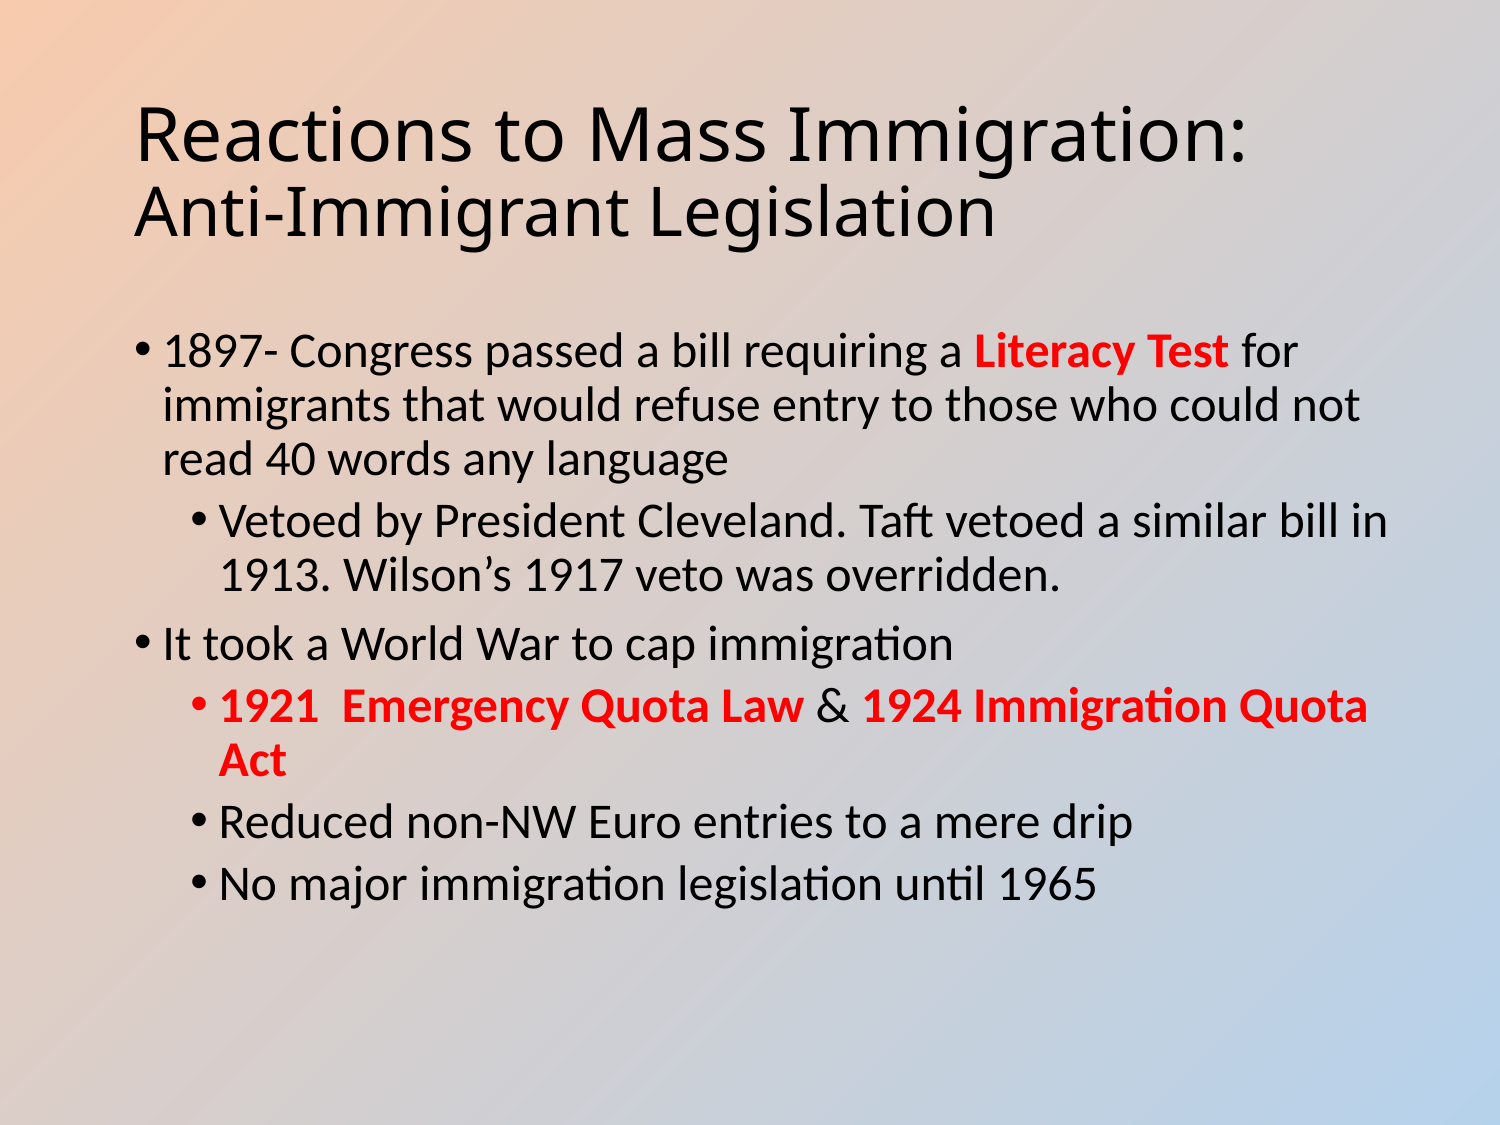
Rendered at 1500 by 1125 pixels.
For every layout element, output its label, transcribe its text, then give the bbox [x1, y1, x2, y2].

title Reactions to Mass Immigration: Anti-Immigrant Legislation [119, 80, 1381, 268]
list 1897- Congress passed a bill requiring a Literacy Test for immigrants that would refuse entry to those who could not read 40 words any language Vetoed by President Cleveland. Taft vetoed a similar bill in 1913. Wilson’s 1917 veto was overridden. It took a World War to cap immigration 1921 Emergency Quota Law & 1924 Immigration Quota Act Reduced non-NW Euro entries to a mere drip No major immigration legislation until 1965 [119, 316, 1407, 1089]
